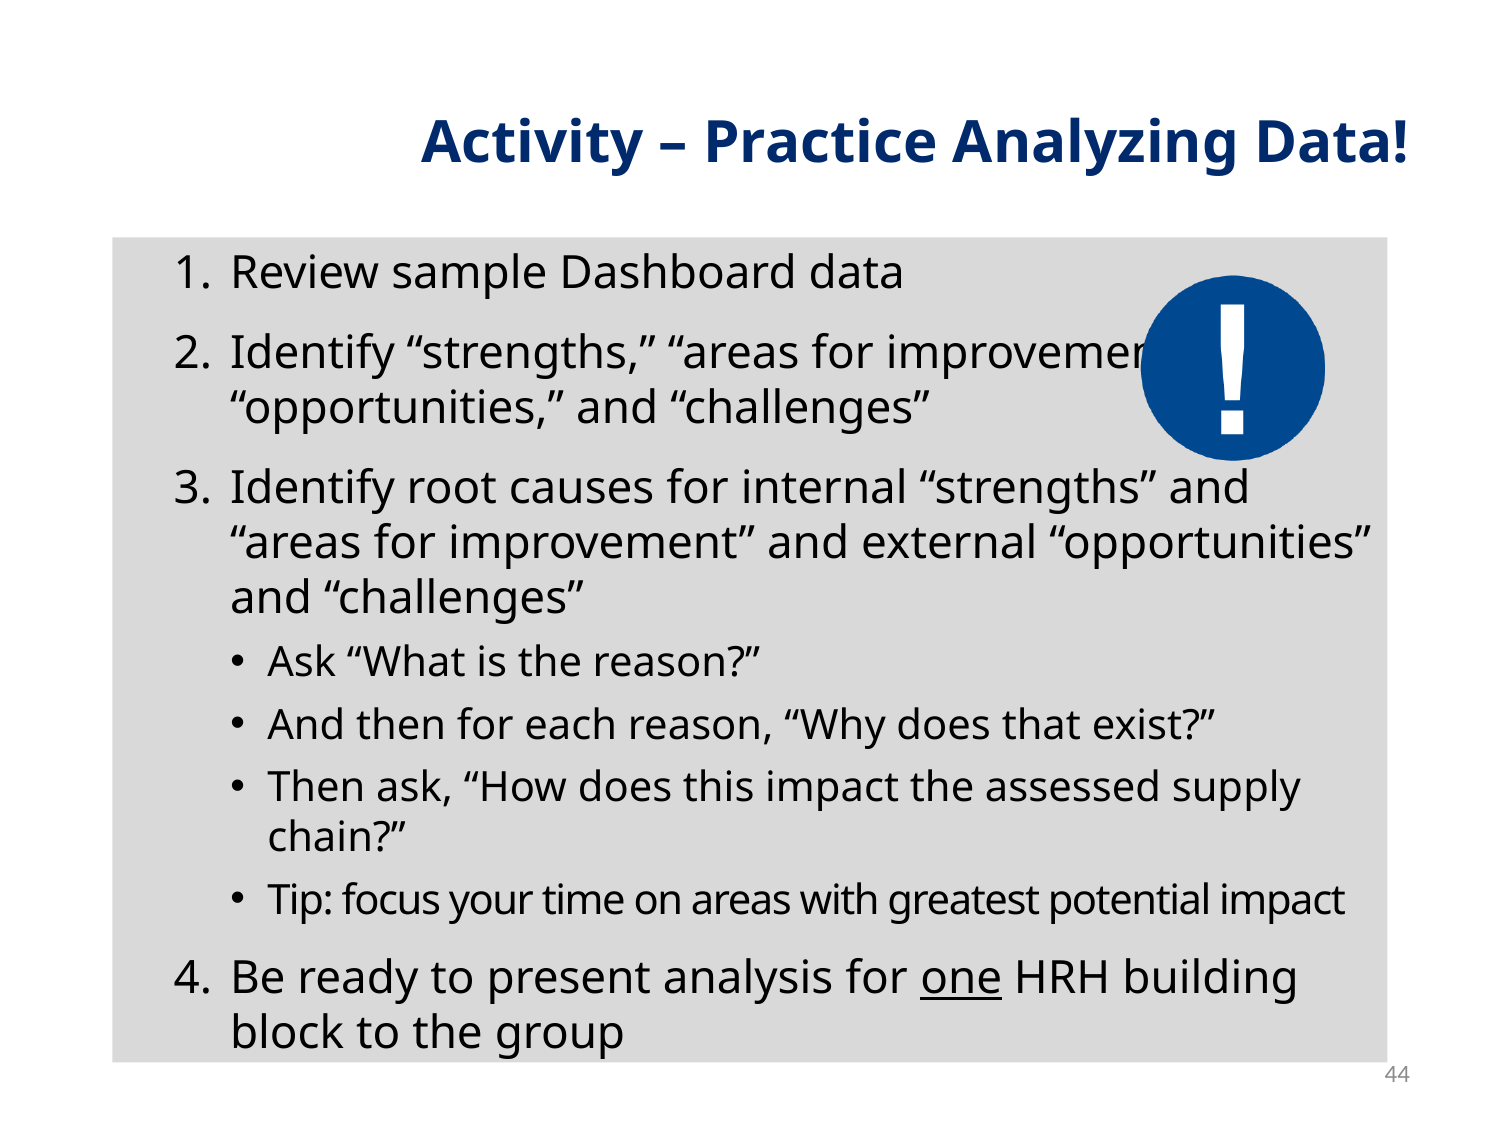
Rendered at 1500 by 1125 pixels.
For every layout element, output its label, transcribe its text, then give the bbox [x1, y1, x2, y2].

text_box Review sample Dashboard data Identify “strengths,” “areas for improvements,” “opportunities,” and “challenges” Identify root causes for internal “strengths” and “areas for improvement” and external “opportunities” and “challenges” Ask “What is the reason?” And then for each reason, “Why does that exist?” Then ask, “How does this impact the assessed supply chain?” Tip: focus your time on areas with greatest potential impact Be ready to present analysis for one HRH building block to the group [110, 235, 1390, 1065]
picture [1139, 275, 1326, 476]
title Activity – Practice Analyzing Data! [75, 45, 1425, 233]
slide_number 44 [1074, 1042, 1425, 1103]
